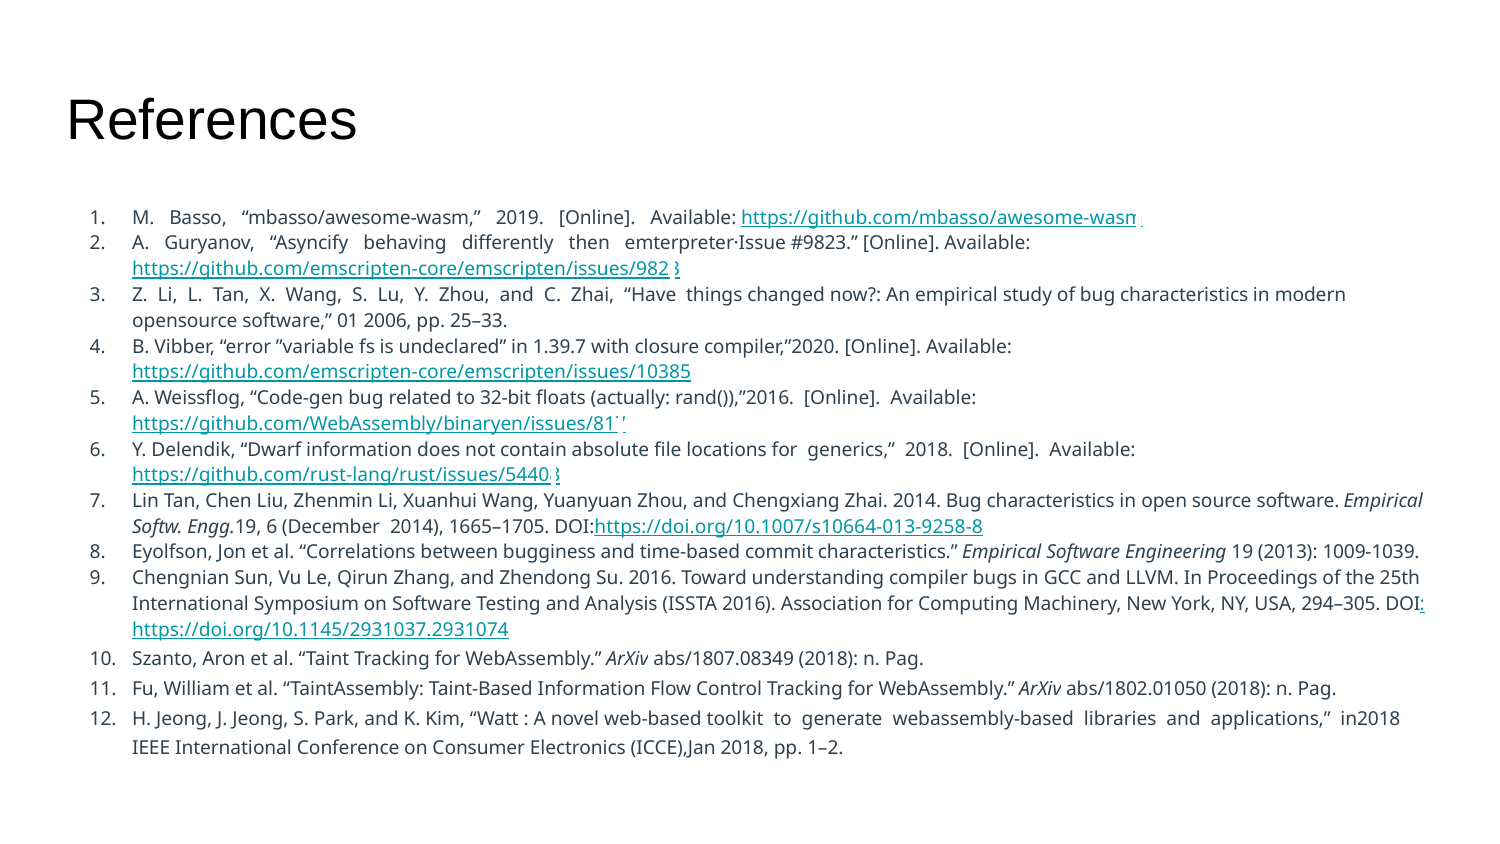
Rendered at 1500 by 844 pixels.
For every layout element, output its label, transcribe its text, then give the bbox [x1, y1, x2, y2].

title References [51, 72, 1449, 167]
list M. Basso, “mbasso/awesome-wasm,” 2019. [Online]. Available: https://github.com/mbasso/awesome-wasm A. Guryanov, “Asyncify behaving differently then emterpreter·Issue #9823.” [Online]. Available: https://github.com/emscripten-core/emscripten/issues/9823 Z. Li, L. Tan, X. Wang, S. Lu, Y. Zhou, and C. Zhai, “Have things changed now?: An empirical study of bug characteristics in modern opensource software,” 01 2006, pp. 25–33. B. Vibber, “error ”variable fs is undeclared” in 1.39.7 with closure compiler,”2020. [Online]. Available: https://github.com/emscripten-core/emscripten/issues/10385 A. Weissflog, “Code-gen bug related to 32-bit floats (actually: rand()),”2016. [Online]. Available: https://github.com/WebAssembly/binaryen/issues/817 Y. Delendik, “Dwarf information does not contain absolute file locations for generics,” 2018. [Online]. Available: https://github.com/rust-lang/rust/issues/54408 Lin Tan, Chen Liu, Zhenmin Li, Xuanhui Wang, Yuanyuan Zhou, and Chengxiang Zhai. 2014. Bug characteristics in open source software. Empirical Softw. Engg.19, 6 (December 2014), 1665–1705. DOI:https://doi.org/10.1007/s10664-013-9258-8 Eyolfson, Jon et al. “Correlations between bugginess and time-based commit characteristics.” Empirical Software Engineering 19 (2013): 1009-1039. Chengnian Sun, Vu Le, Qirun Zhang, and Zhendong Su. 2016. Toward understanding compiler bugs in GCC and LLVM. In Proceedings of the 25th International Symposium on Software Testing and Analysis (ISSTA 2016). Association for Computing Machinery, New York, NY, USA, 294–305. DOI:https://doi.org/10.1145/2931037.2931074 Szanto, Aron et al. “Taint Tracking for WebAssembly.” ArXiv abs/1807.08349 (2018): n. Pag. Fu, William et al. “TaintAssembly: Taint-Based Information Flow Control Tracking for WebAssembly.” ArXiv abs/1802.01050 (2018): n. Pag. H. Jeong, J. Jeong, S. Park, and K. Kim, “Watt : A novel web-based toolkit to generate webassembly-based libraries and applications,” in2018 IEEE International Conference on Consumer Electronics (ICCE),Jan 2018, pp. 1–2. [51, 189, 1449, 805]
